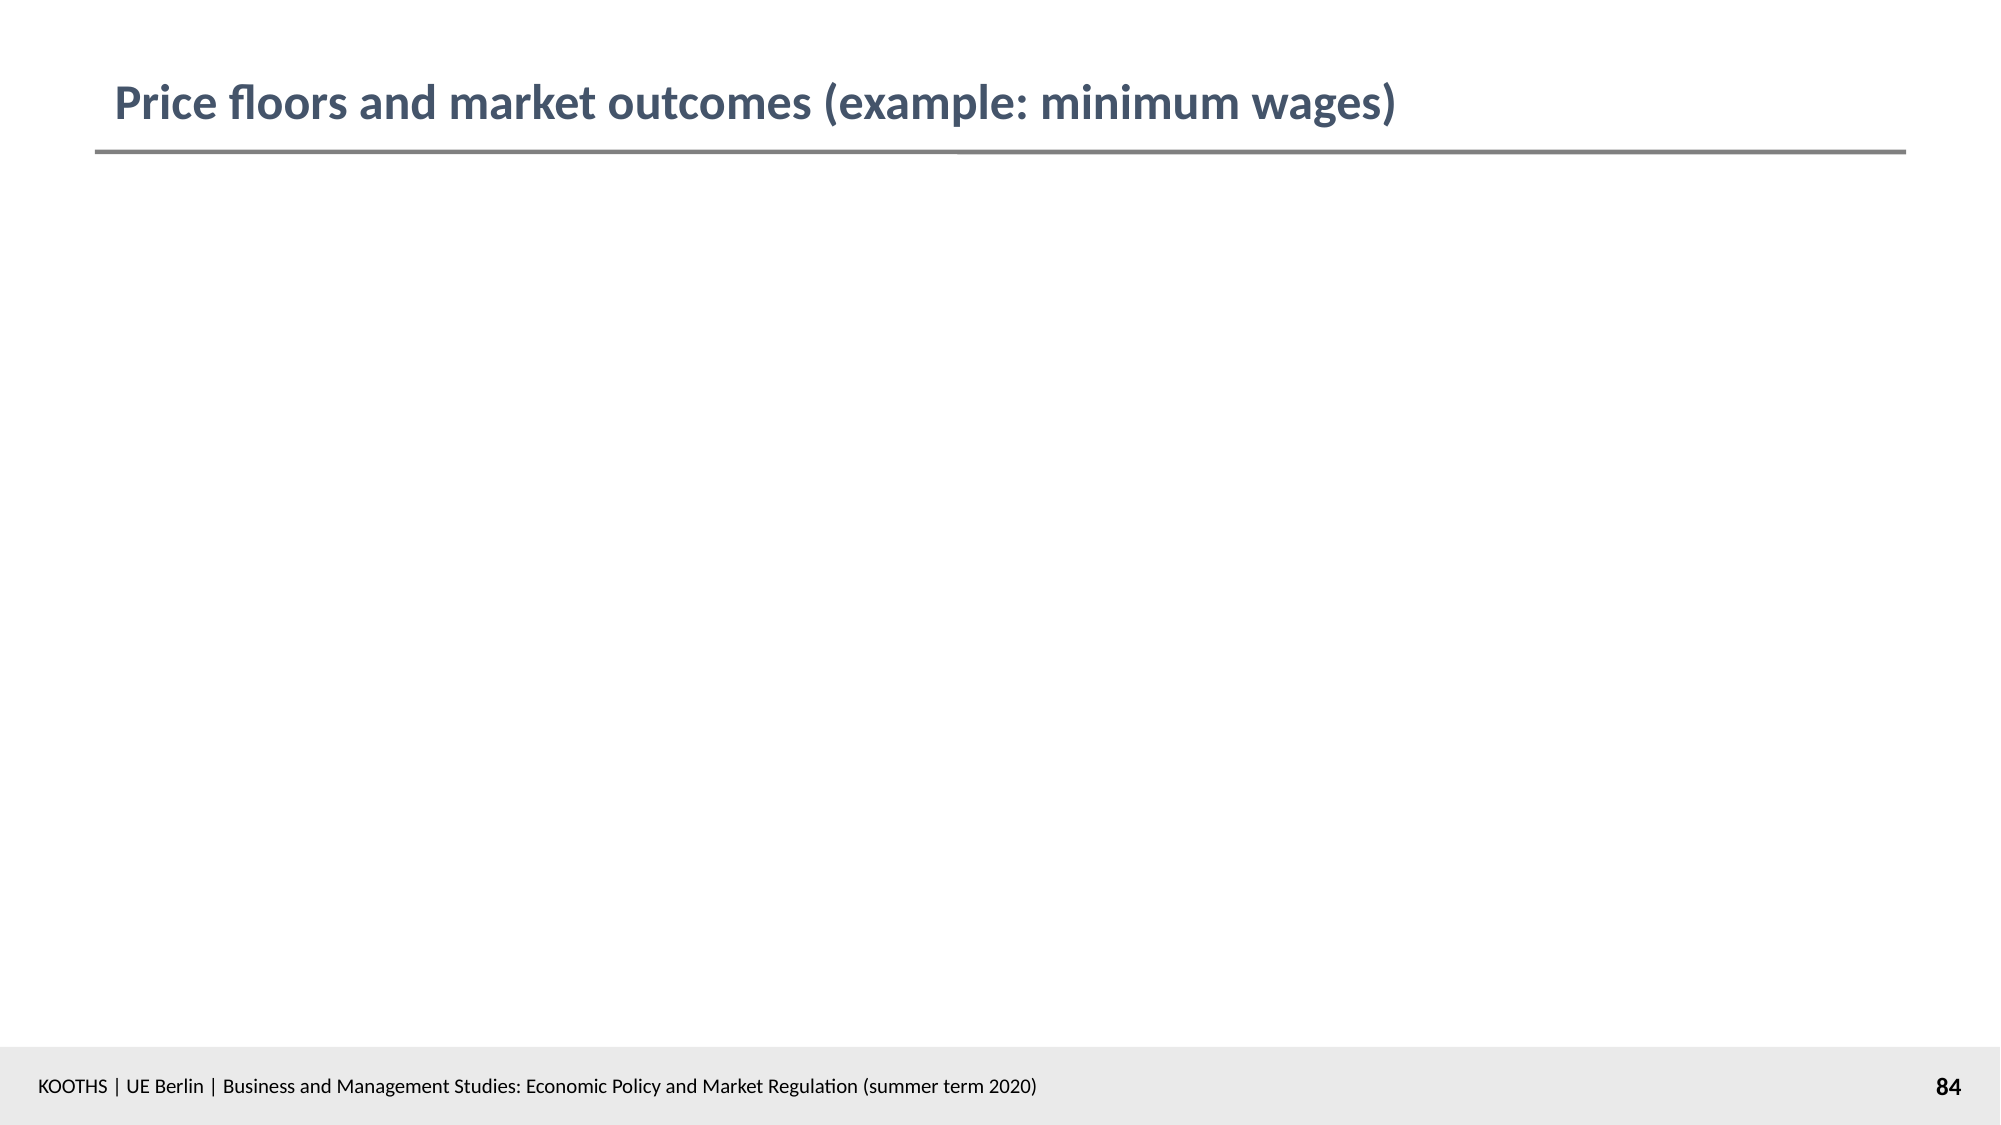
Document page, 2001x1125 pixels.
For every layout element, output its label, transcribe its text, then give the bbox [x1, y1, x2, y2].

title Price floors and market outcomes (example: minimum wages) [99, 31, 1900, 138]
